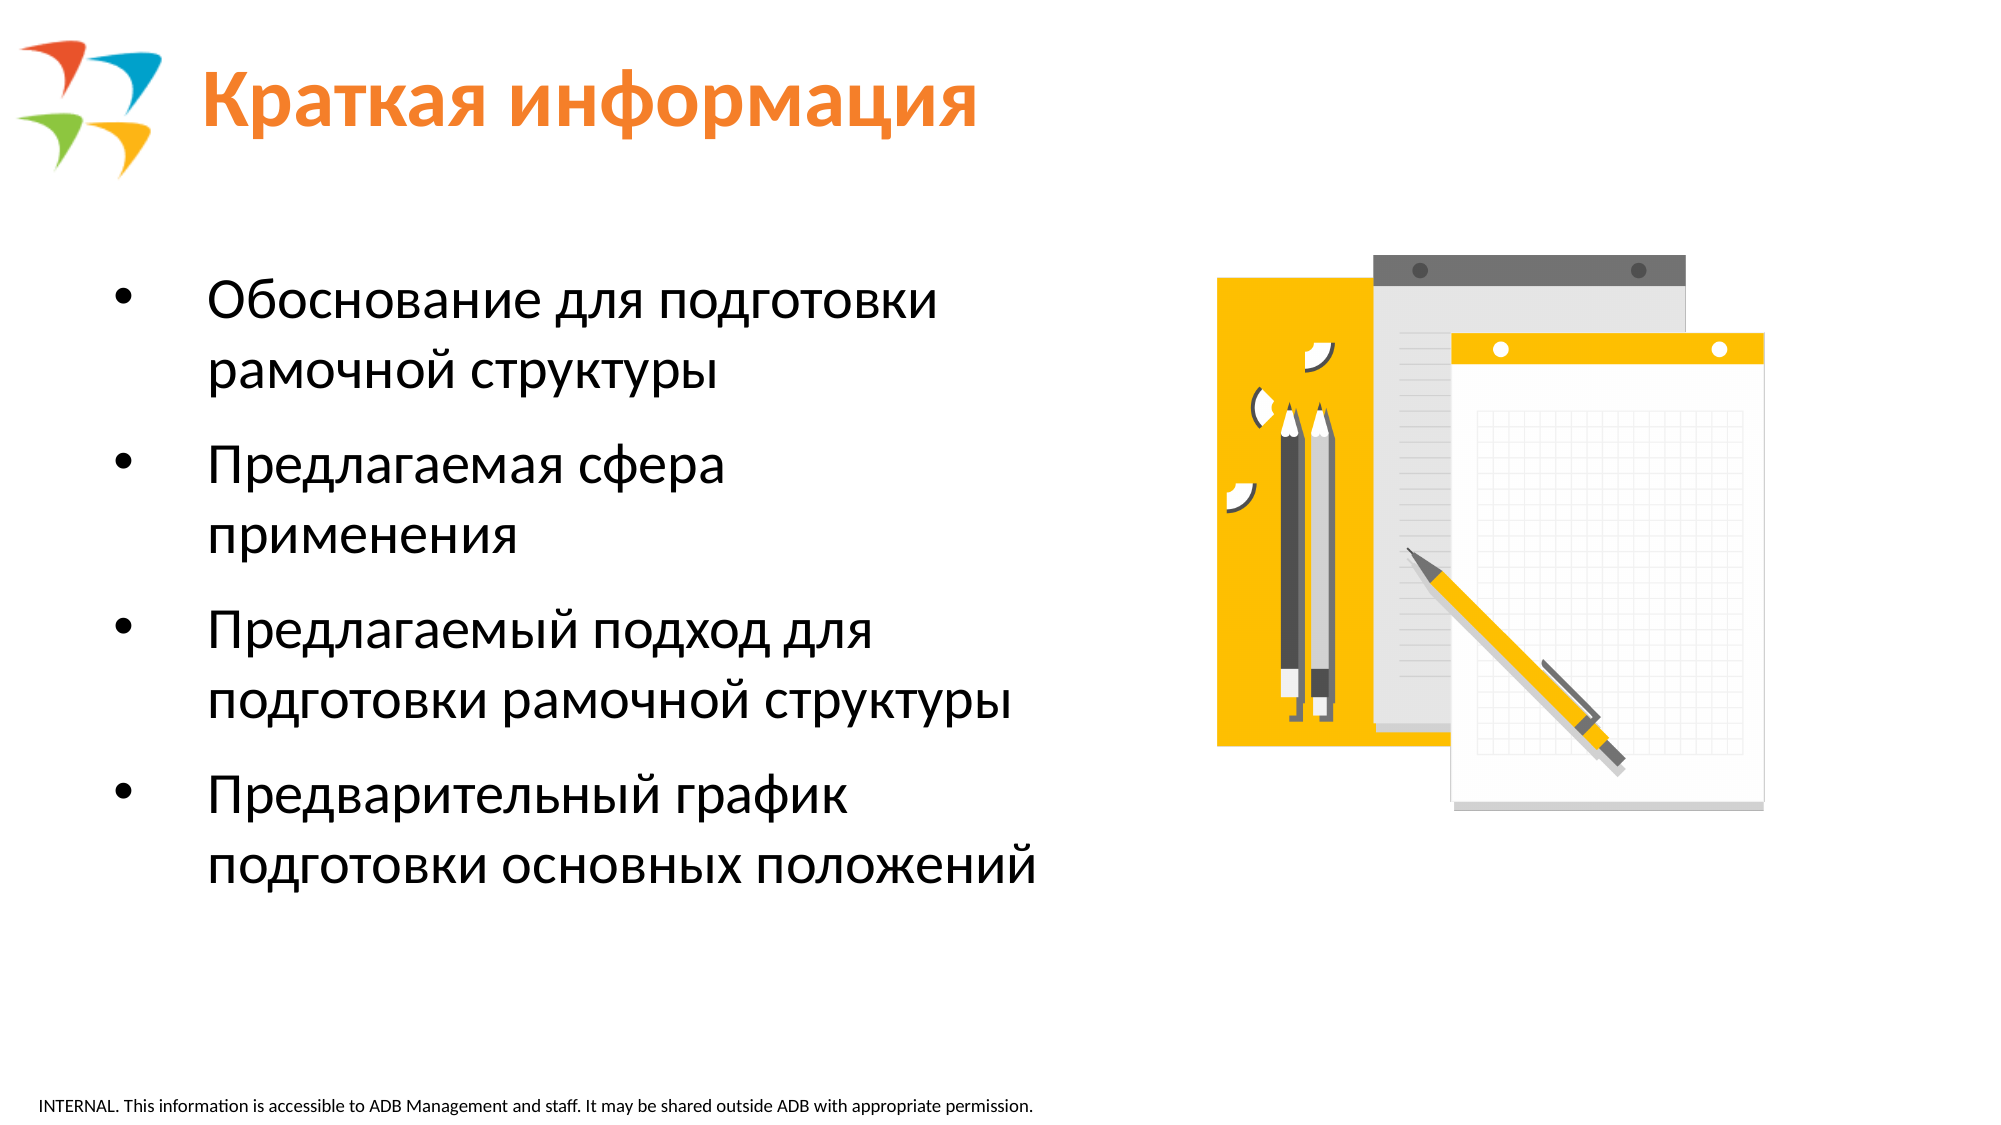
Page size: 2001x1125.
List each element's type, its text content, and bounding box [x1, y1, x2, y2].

picture [991, 33, 1990, 1033]
picture [10, 33, 187, 187]
title Краткая информация [187, 2, 1928, 198]
text_box Обоснование для подготовки рамочной структуры Предлагаемая сфера применения Предлагаемый подход для подготовки рамочной структуры Предварительный график подготовки основных положений [98, 252, 991, 947]
